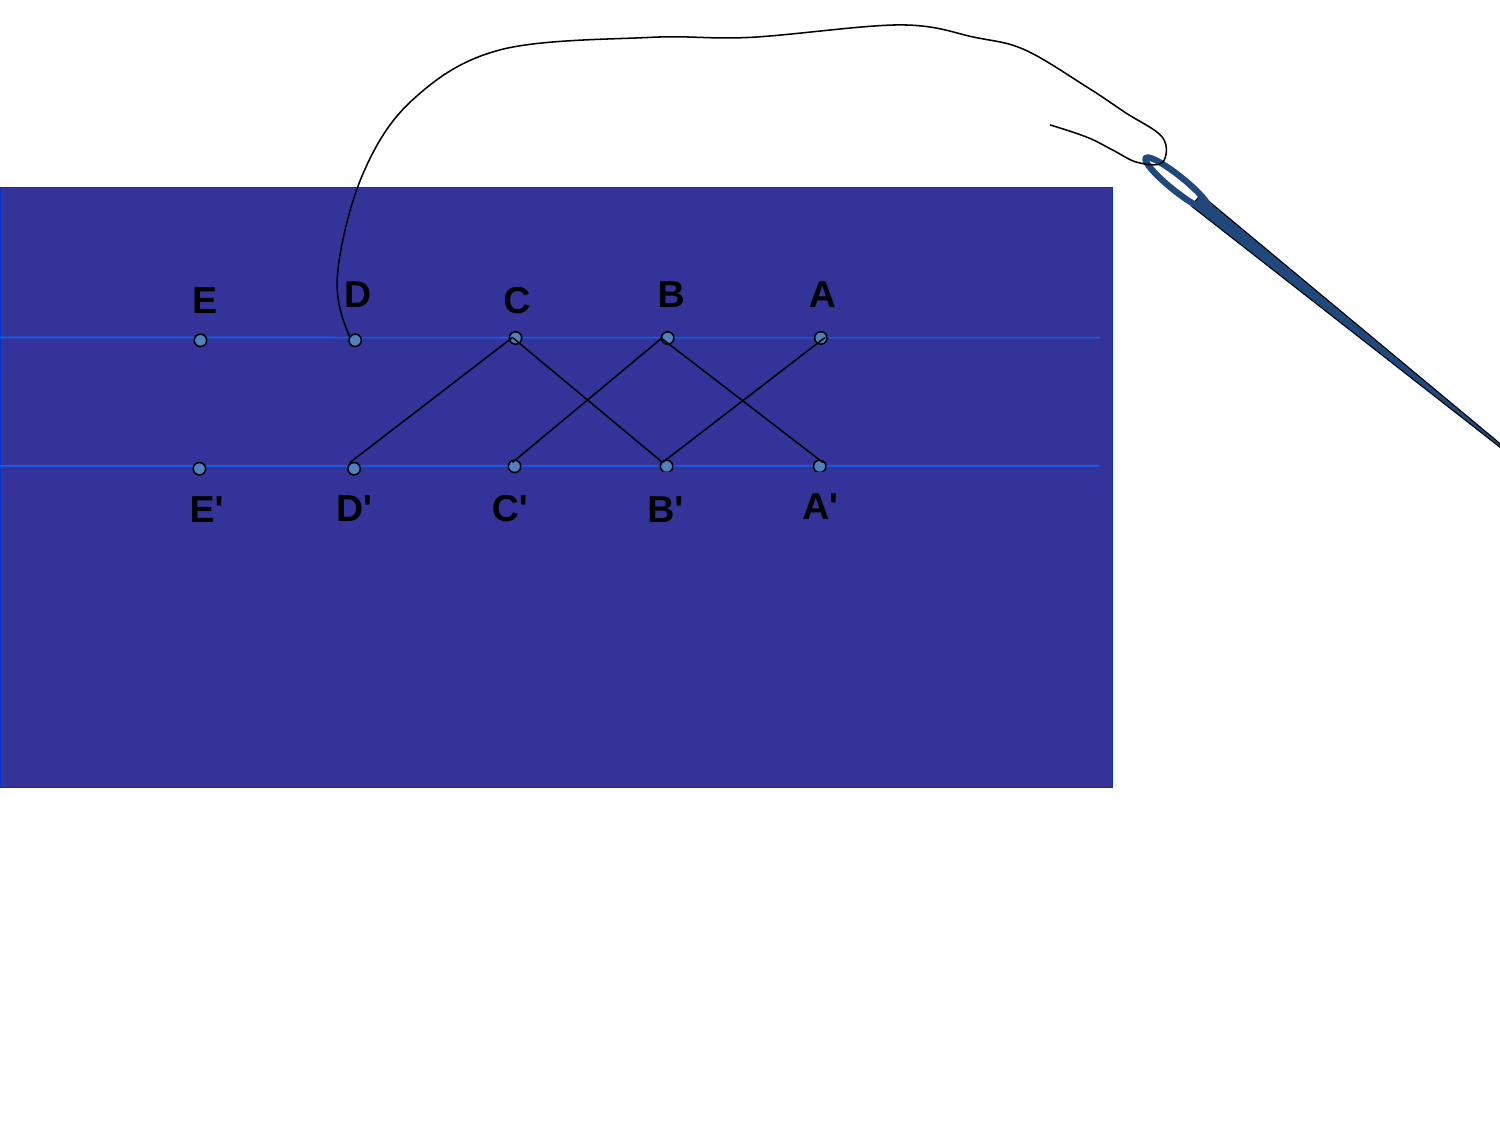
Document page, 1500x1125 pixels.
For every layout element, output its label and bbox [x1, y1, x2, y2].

text_box [0, 24, 1500, 788]
